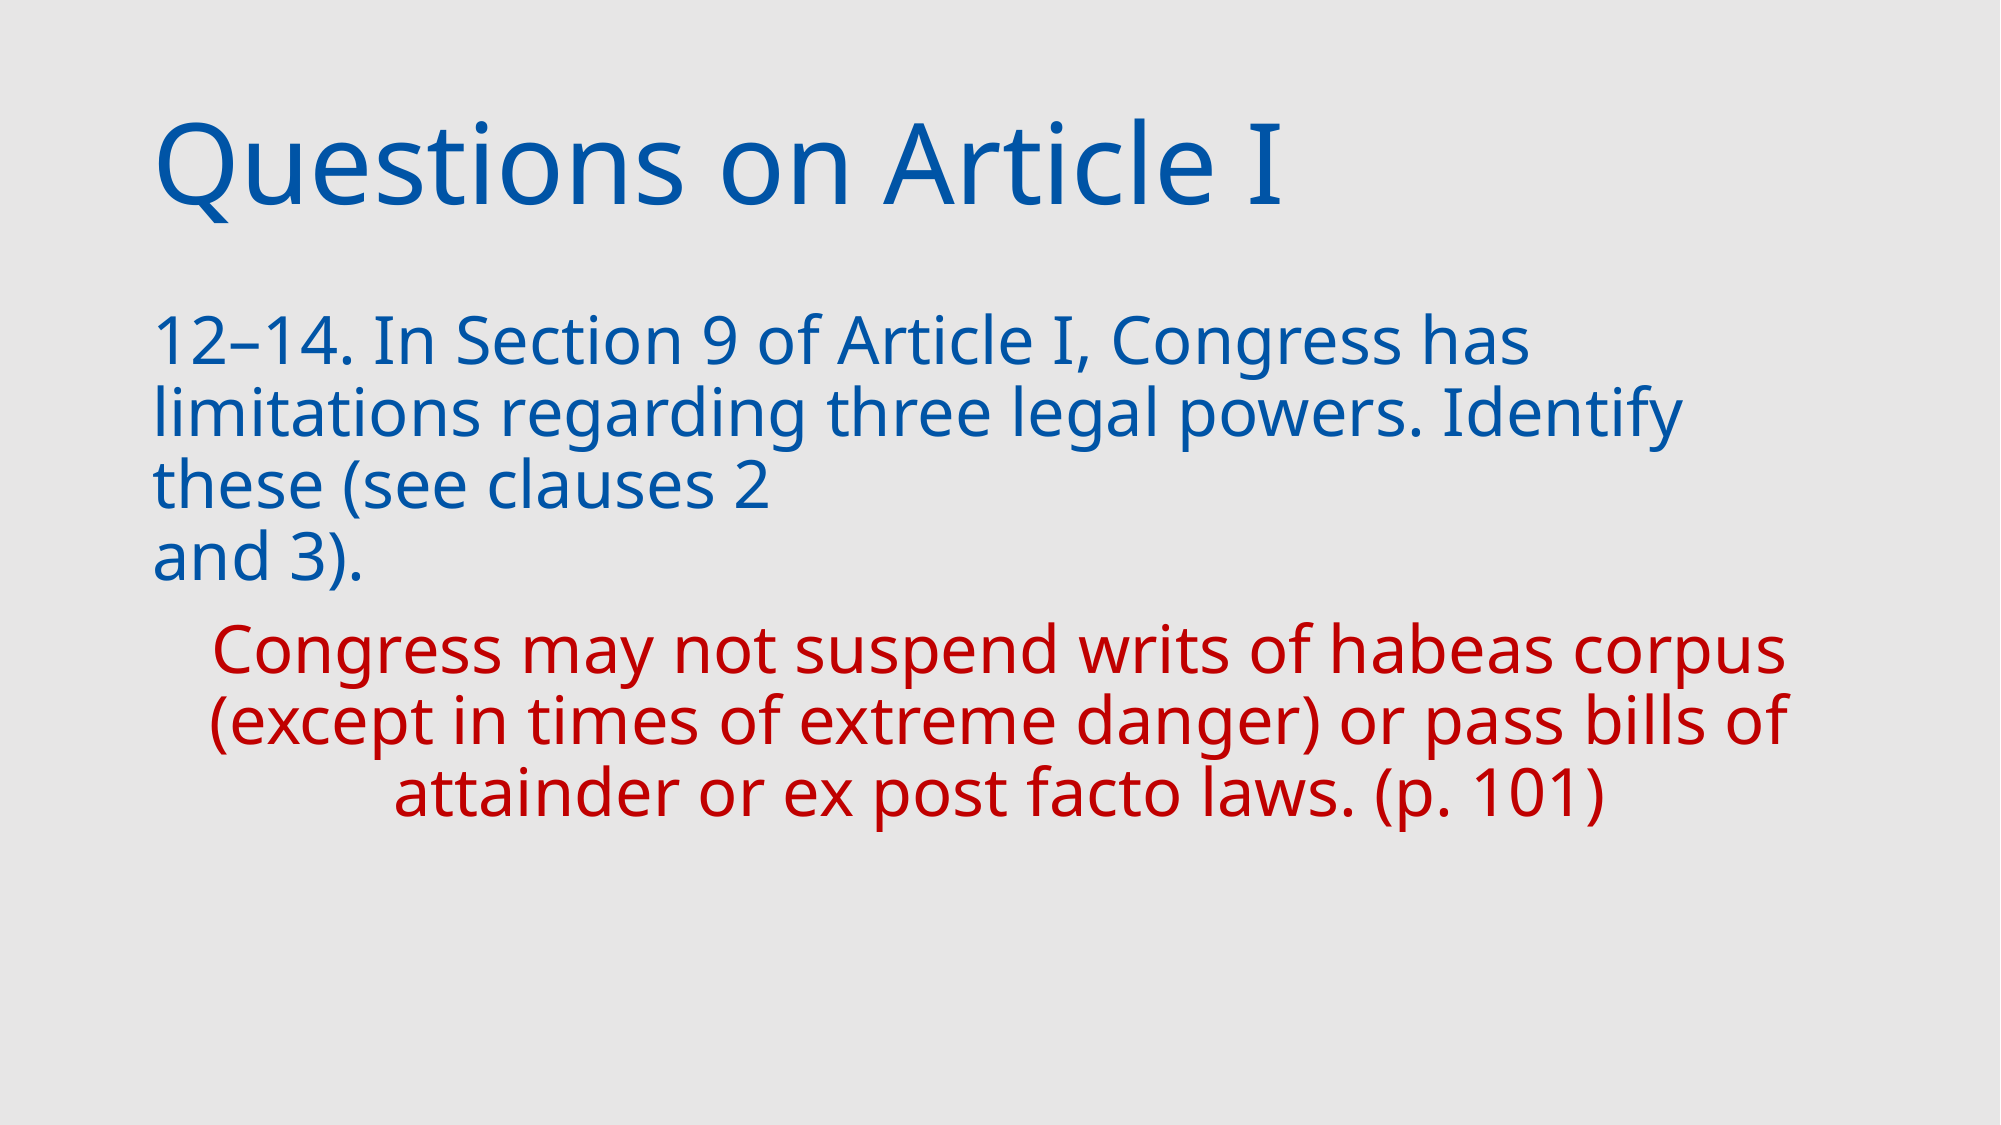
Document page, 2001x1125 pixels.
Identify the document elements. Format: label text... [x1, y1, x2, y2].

title Questions on Article I [137, 59, 1863, 278]
list 12–14. In Section 9 of Article I, Congress has limitations regarding three legal powers. Identify these (see clauses 2 and 3). Congress may not suspend writs of habeas corpus (except in times of extreme danger) or pass bills of attainder or ex post facto laws. (p. 101) [137, 299, 1863, 1014]
